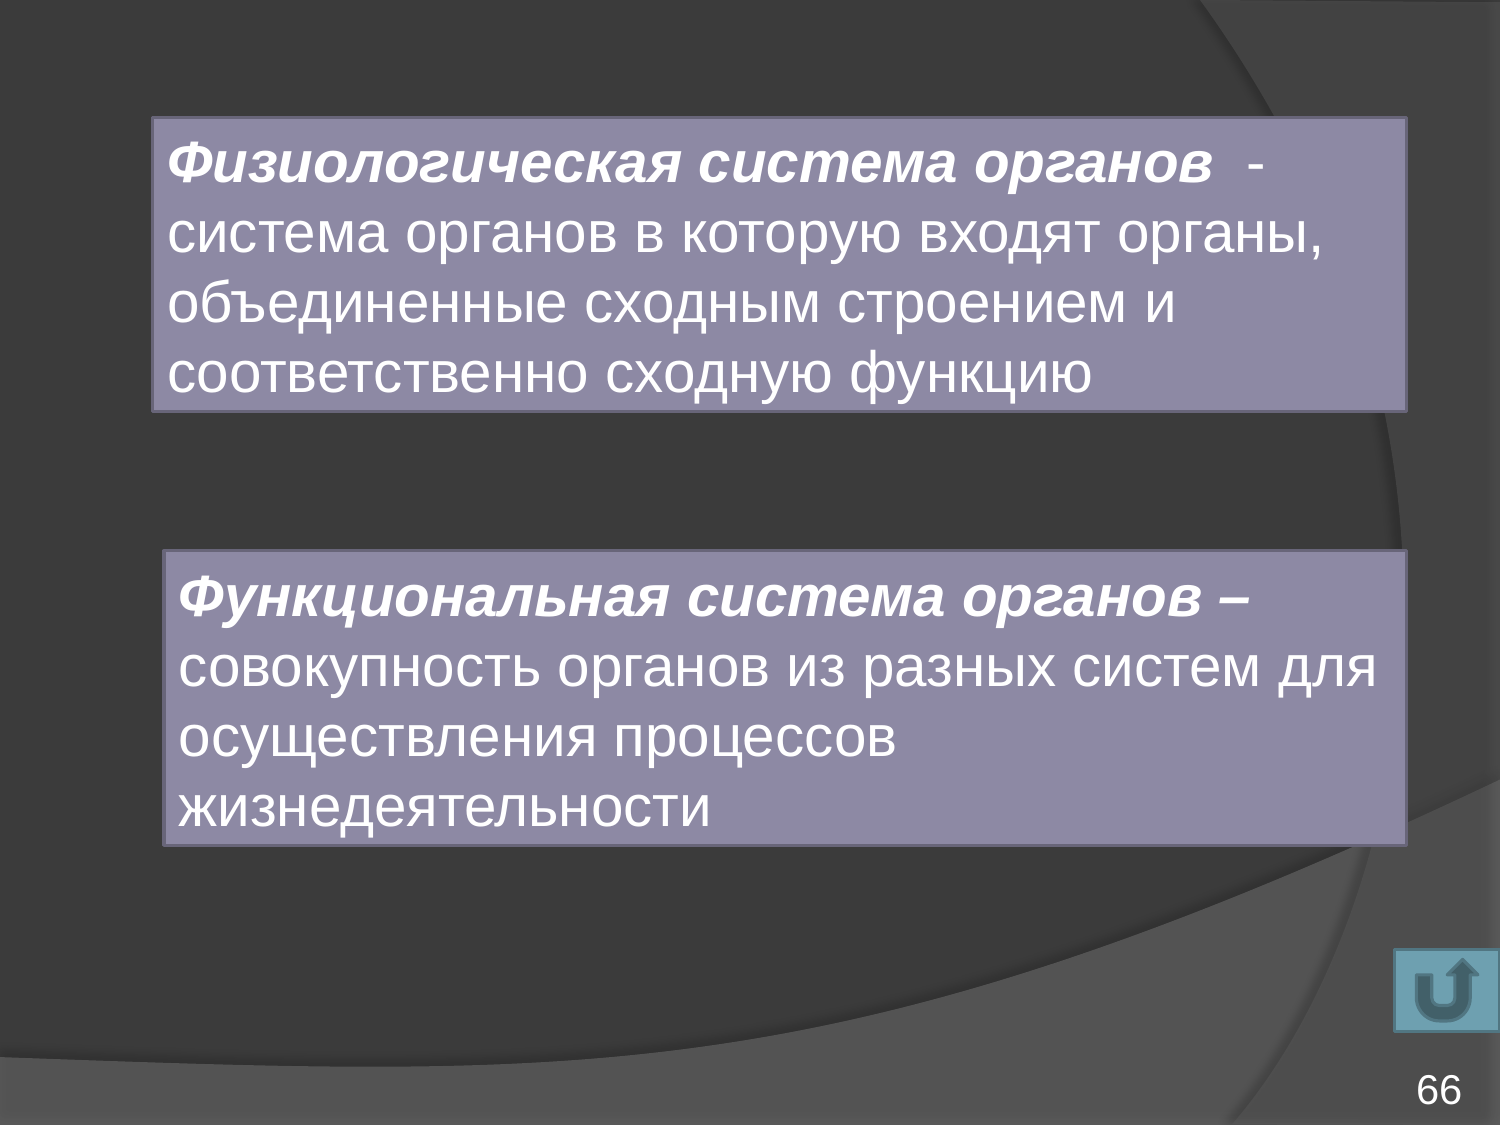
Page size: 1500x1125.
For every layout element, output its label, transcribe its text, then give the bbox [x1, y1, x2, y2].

text_box Функциональная система органов – совокупность органов из разных систем для осуществления процессов жизнедеятельности [162, 549, 1408, 847]
text_box [1393, 948, 1500, 1033]
text_box Физиологическая система органов - система органов в которую входят органы, объединенные сходным строением и соответственно сходную функцию [151, 116, 1408, 413]
slide_number 66 [1337, 1053, 1463, 1114]
